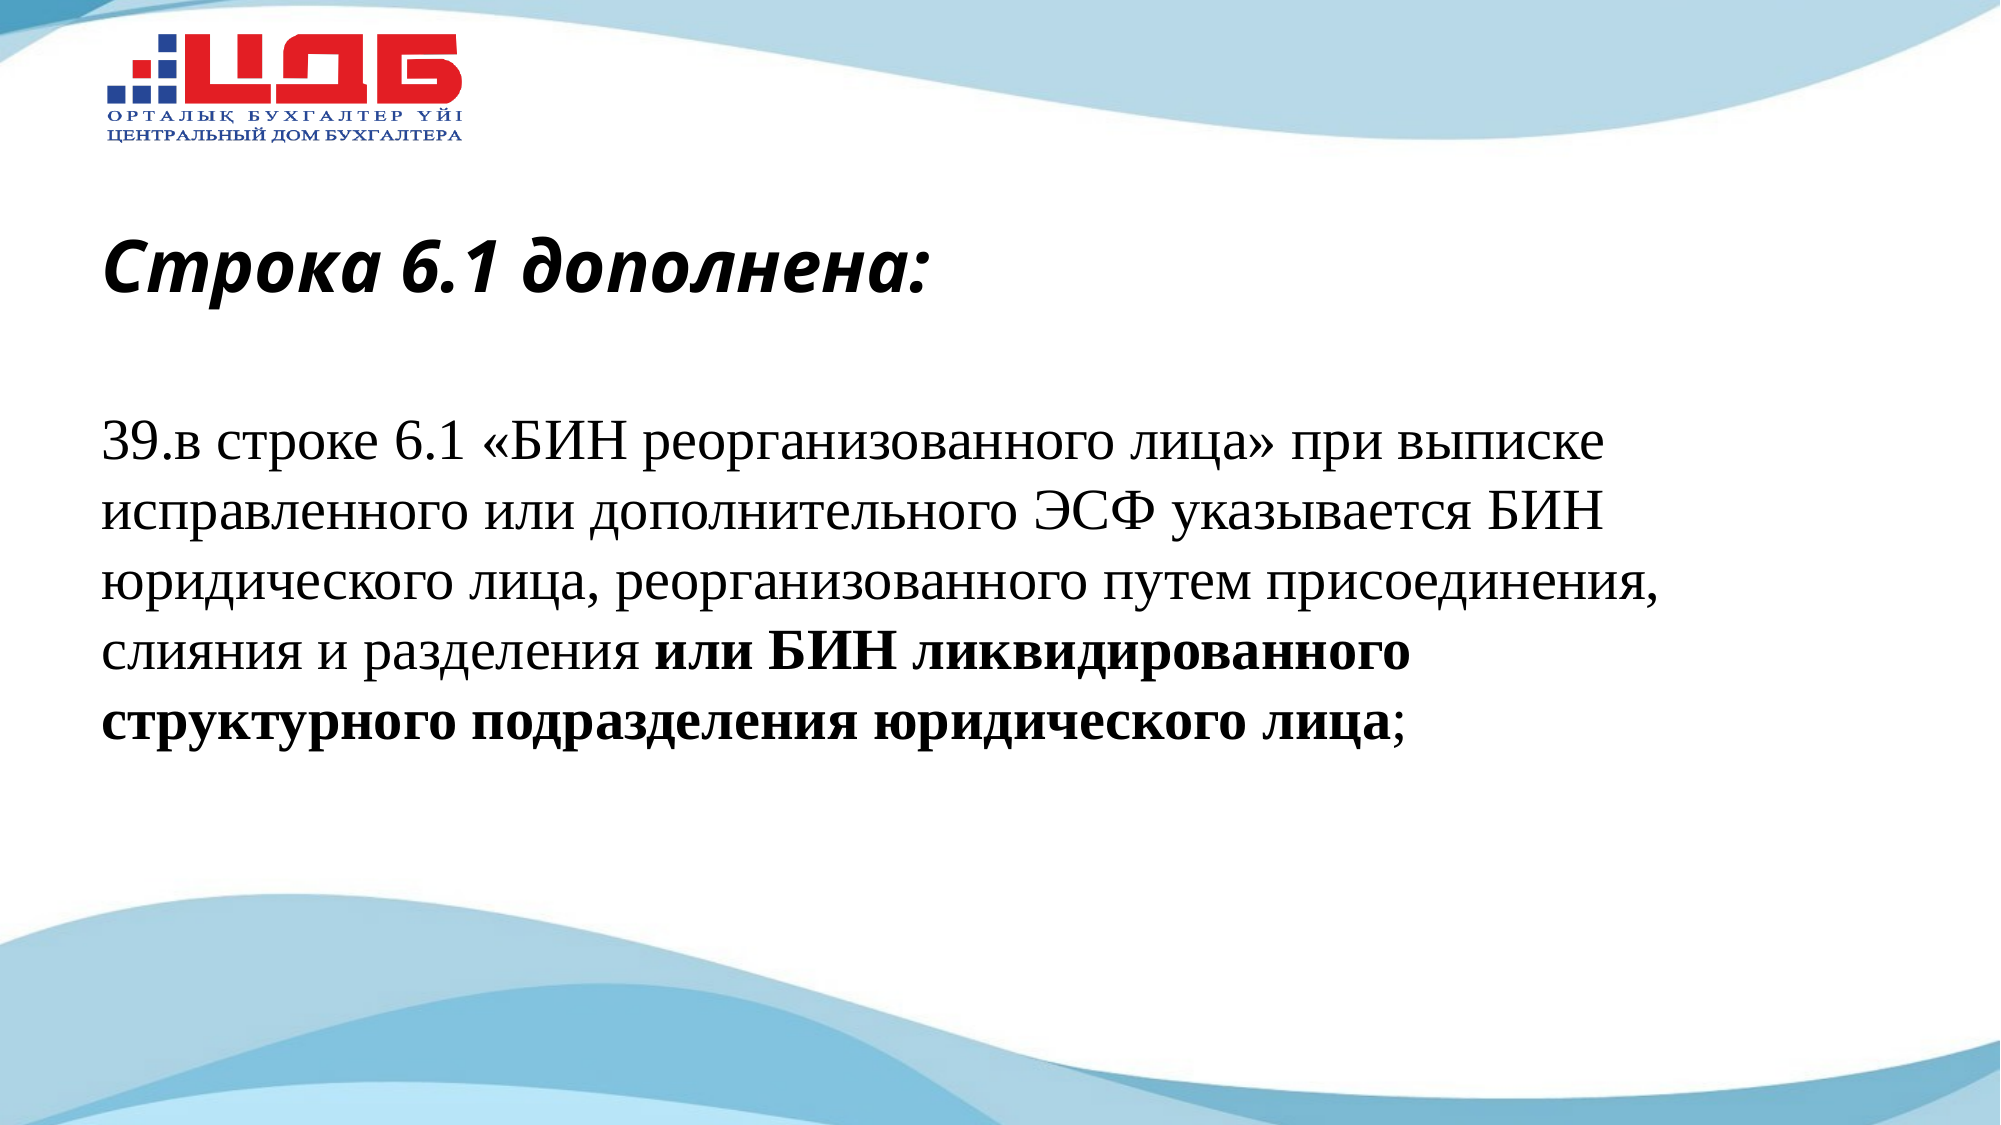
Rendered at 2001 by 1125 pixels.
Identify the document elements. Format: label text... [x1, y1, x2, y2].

picture [0, 0, 2000, 1125]
title Строка 6.1 дополнена: [86, 192, 970, 347]
text_box 39.в строке 6.1 «БИН реорганизованного лица» при выписке исправленного или дополнительного ЭСФ указывается БИН юридического лица, реорганизованного путем присоединения, слияния и разделения или БИН ликвидированного структурного подразделения юридического лица; [86, 393, 1795, 759]
